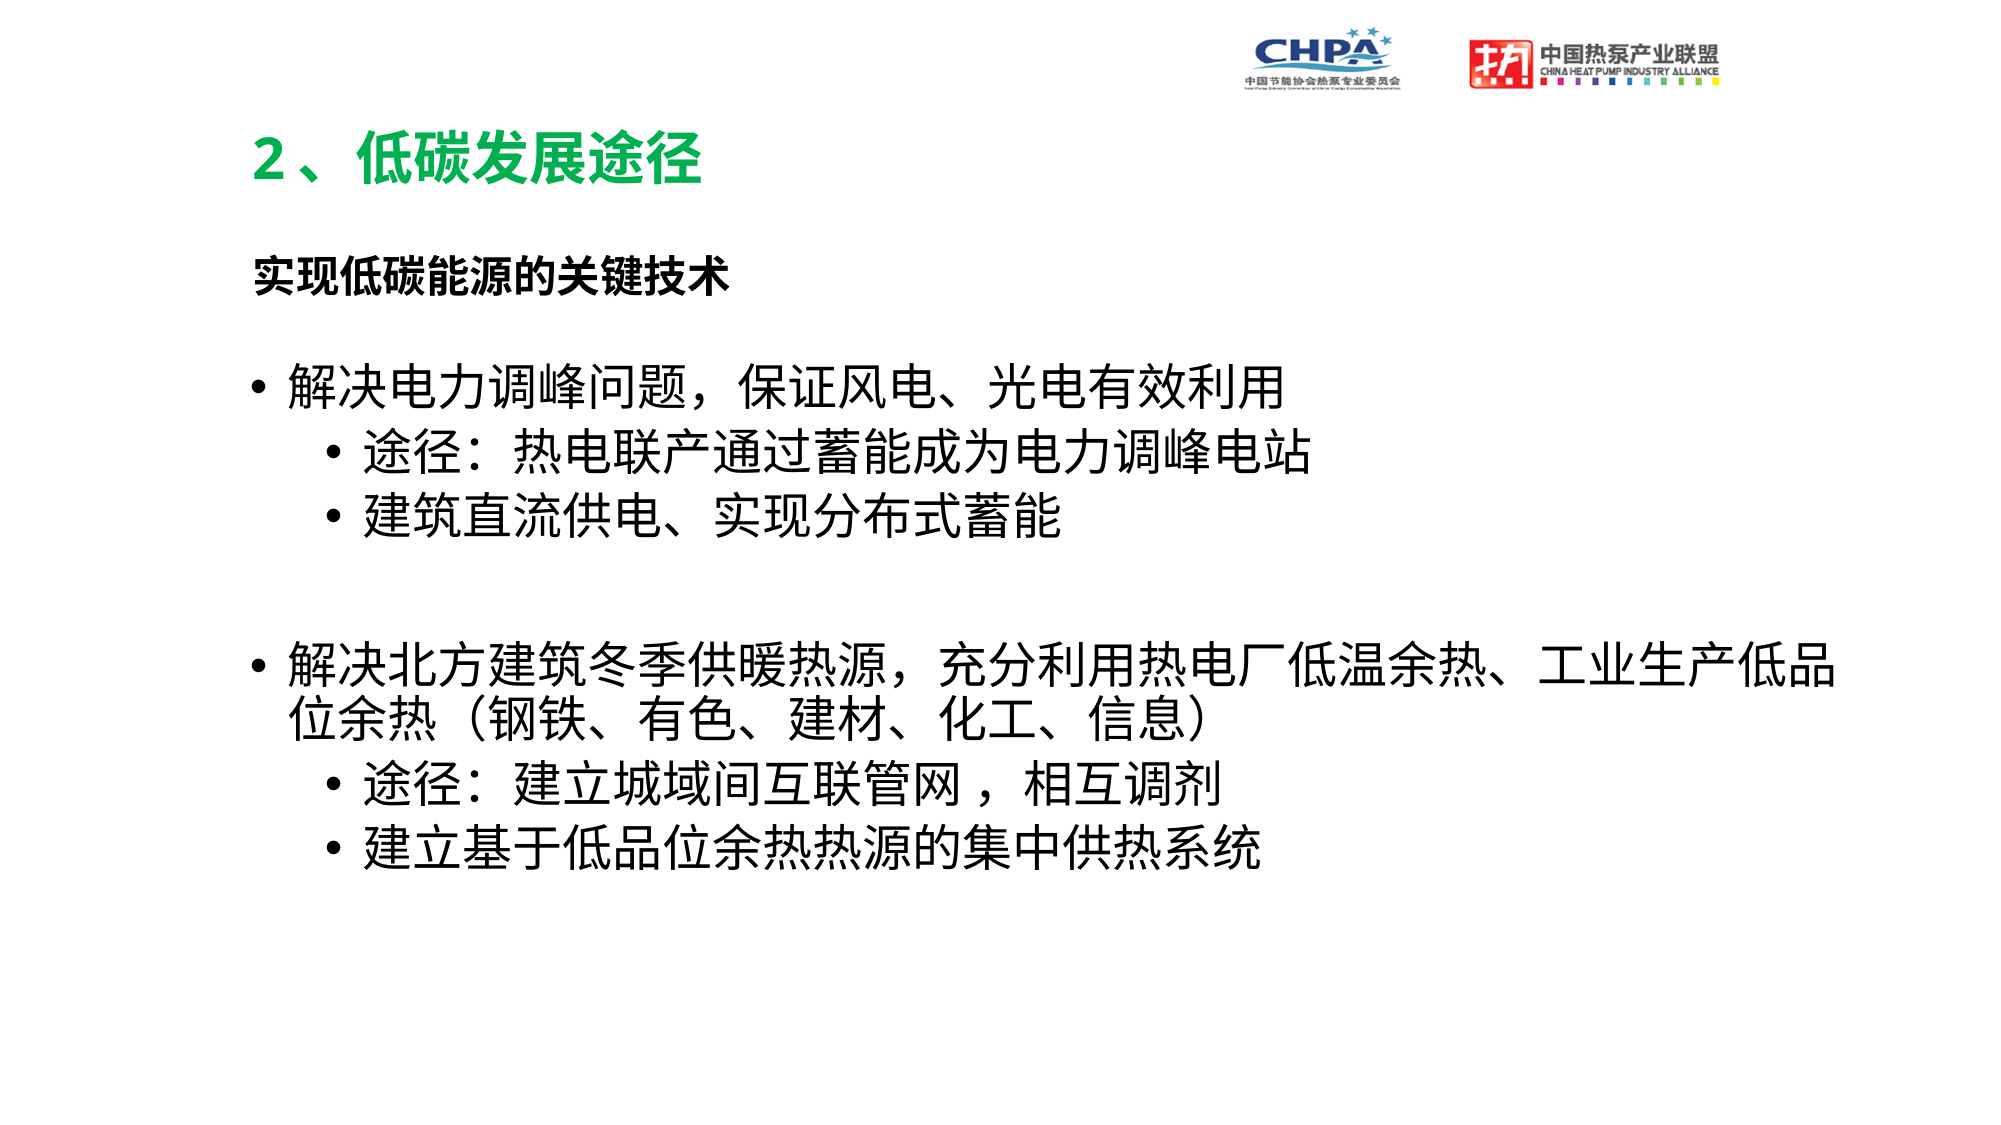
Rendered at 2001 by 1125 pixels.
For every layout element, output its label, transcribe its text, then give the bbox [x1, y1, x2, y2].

list 解决电力调峰问题，保证风电、光电有效利用 途径：热电联产通过蓄能成为电力调峰电站 建筑直流供电、实现分布式蓄能 解决北方建筑冬季供暖热源，充分利用热电厂低温余热、工业生产低品位余热（钢铁、有色、建材、化工、信息） 途径：建立城域间互联管网 ，相互调剂 建立基于低品位余热热源的集中供热系统 [249, 362, 1863, 963]
title 2、低碳发展途径 实现低碳能源的关键技术 [237, 121, 1775, 425]
picture [1237, 24, 1728, 96]
